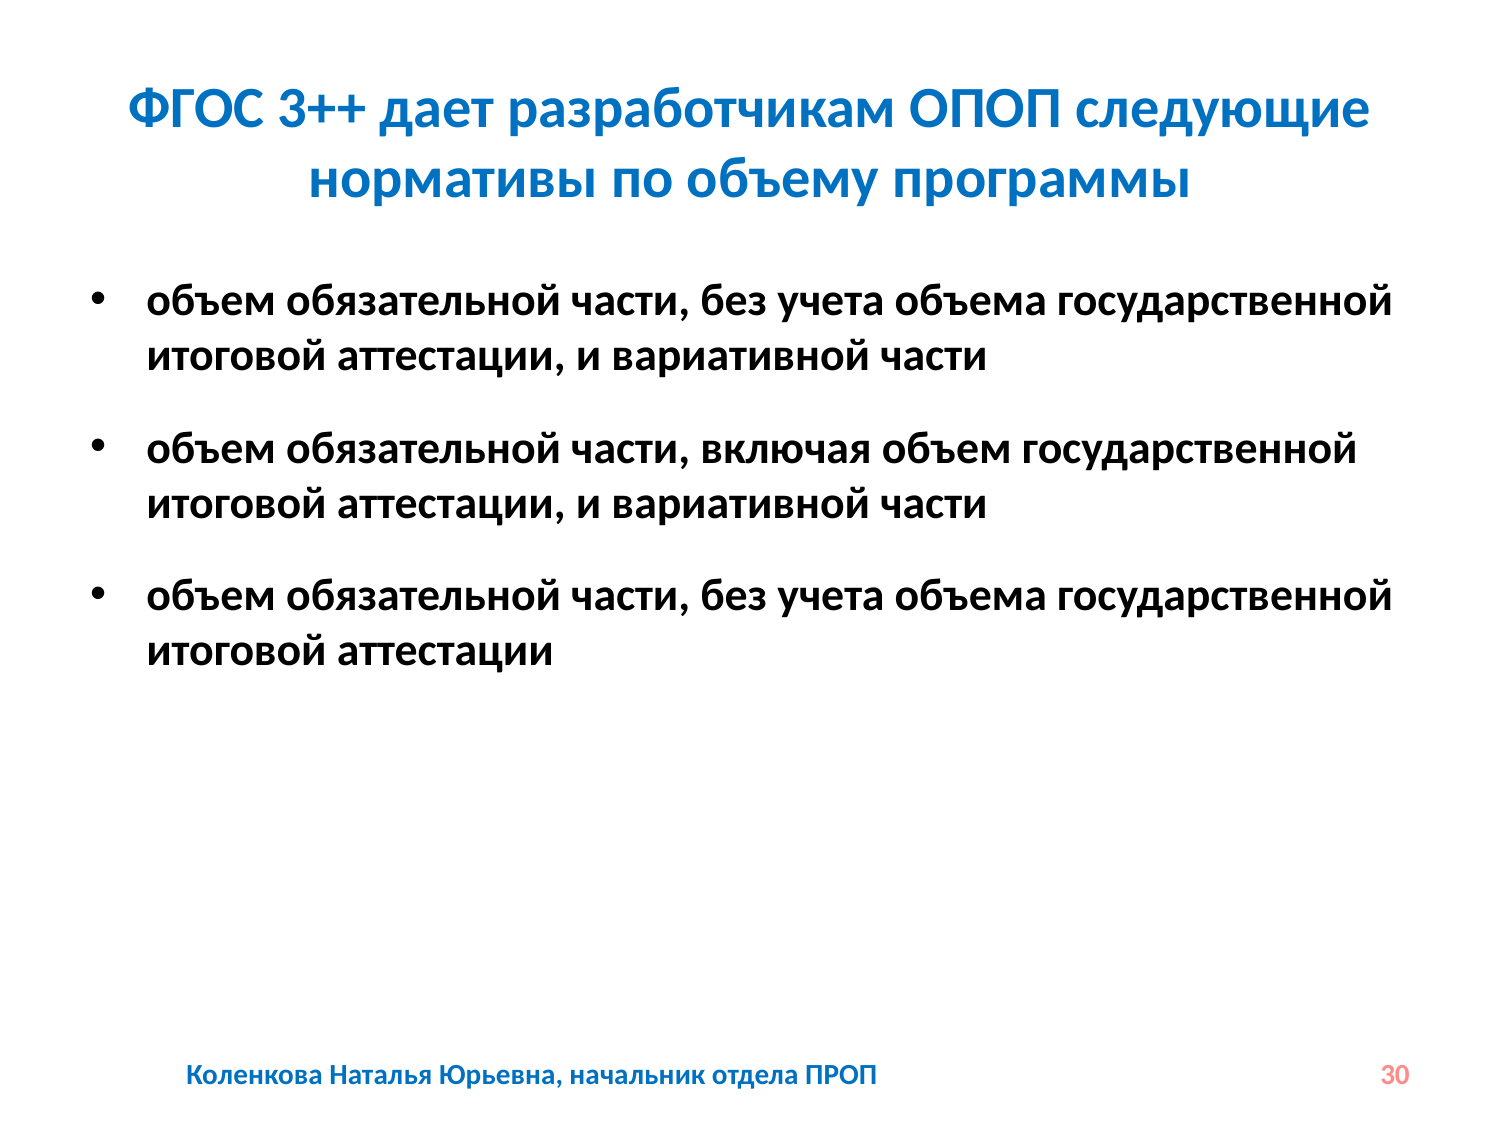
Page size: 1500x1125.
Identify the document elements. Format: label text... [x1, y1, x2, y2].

slide_number 30 [1074, 1042, 1425, 1103]
list объем обязательной части, без учета объема государственной итоговой аттестации, и вариативной части объем обязательной части, включая объем государственной итоговой аттестации, и вариативной части объем обязательной части, без учета объема государственной итоговой аттестации [75, 262, 1425, 1005]
title ФГОС 3++ дает разработчикам ОПОП следующие нормативы по объему программы [75, 45, 1425, 233]
footer Коленкова Наталья Юрьевна, начальник отдела ПРОП [76, 1042, 988, 1103]
